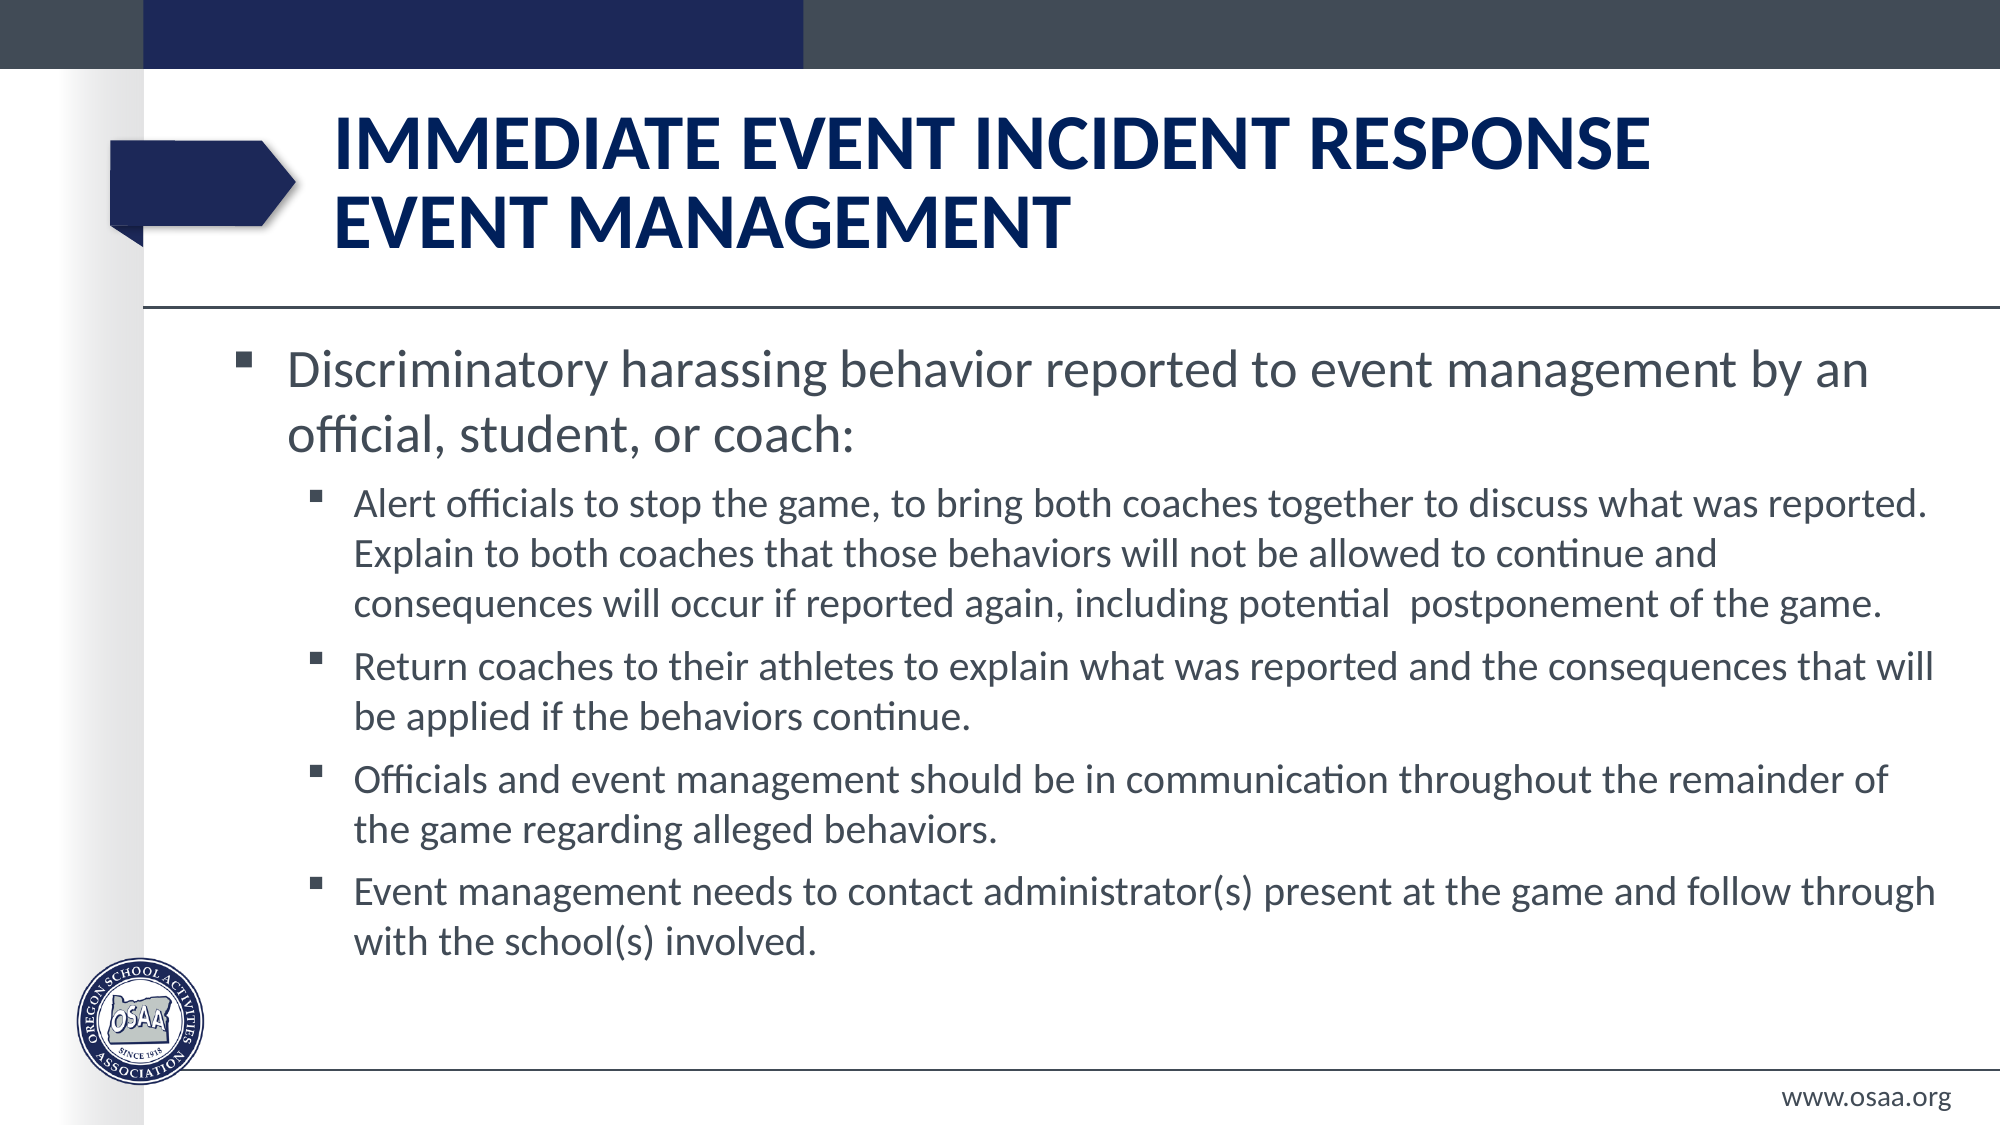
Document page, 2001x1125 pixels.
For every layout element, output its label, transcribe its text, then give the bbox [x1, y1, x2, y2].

title Immediate event incident response Event management [318, 85, 1964, 285]
list Discriminatory harassing behavior reported to event management by an official, student, or coach: Alert officials to stop the game, to bring both coaches together to discuss what was reported. Explain to both coaches that those behaviors will not be allowed to continue and consequences will occur if reported again, including potential postponement of the game. Return coaches to their athletes to explain what was reported and the consequences that will be applied if the behaviors continue. Officials and event management should be in communication throughout the remainder of the game regarding alleged behaviors. Event management needs to contact administrator(s) present at the game and follow through with the school(s) involved. [216, 326, 1964, 1039]
picture [73, 954, 207, 1088]
footer www.osaa.org [1639, 1070, 1967, 1119]
